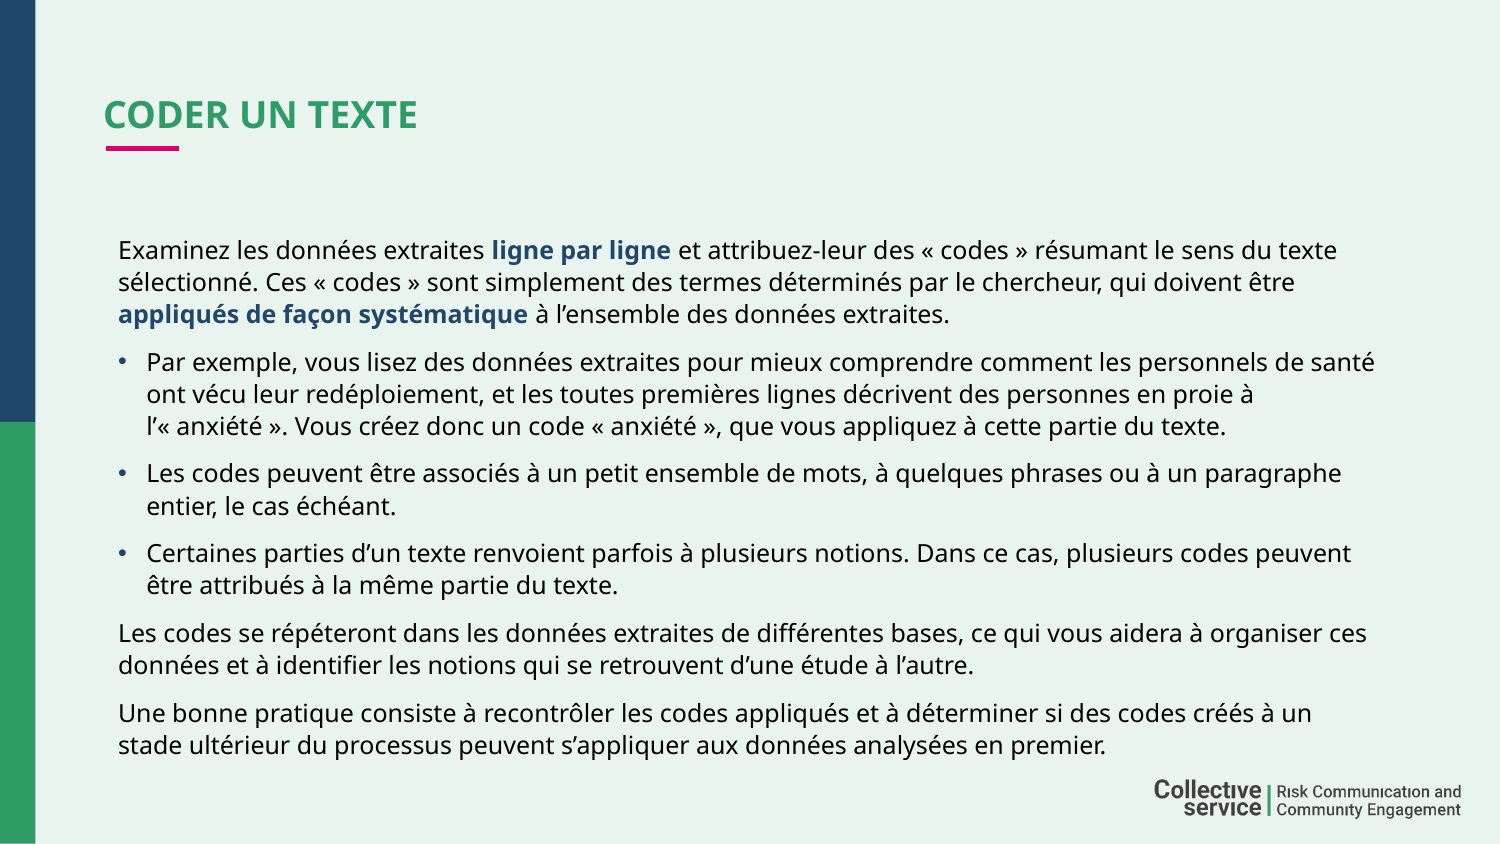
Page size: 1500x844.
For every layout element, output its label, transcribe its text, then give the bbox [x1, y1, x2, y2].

list Examinez les données extraites ligne par ligne et attribuez-leur des « codes » résumant le sens du texte sélectionné. Ces « codes » sont simplement des termes déterminés par le chercheur, qui doivent être appliqués de façon systématique à l’ensemble des données extraites. Par exemple, vous lisez des données extraites pour mieux comprendre comment les personnels de santé ont vécu leur redéploiement, et les toutes premières lignes décrivent des personnes en proie à l’« anxiété ». Vous créez donc un code « anxiété », que vous appliquez à cette partie du texte. Les codes peuvent être associés à un petit ensemble de mots, à quelques phrases ou à un paragraphe entier, le cas échéant. Certaines parties d’un texte renvoient parfois à plusieurs notions. Dans ce cas, plusieurs codes peuvent être attribués à la même partie du texte. Les codes se répéteront dans les données extraites de différentes bases, ce qui vous aidera à organiser ces données et à identifier les notions qui se retrouvent d’une étude à l’autre. Une bonne pratique consiste à recontrôler les codes appliqués et à déterminer si des codes créés à un stade ultérieur du processus peuvent s’appliquer aux données analysées en premier. [103, 224, 1397, 756]
picture [1139, 774, 1470, 826]
title Coder un texte [103, 88, 1397, 145]
